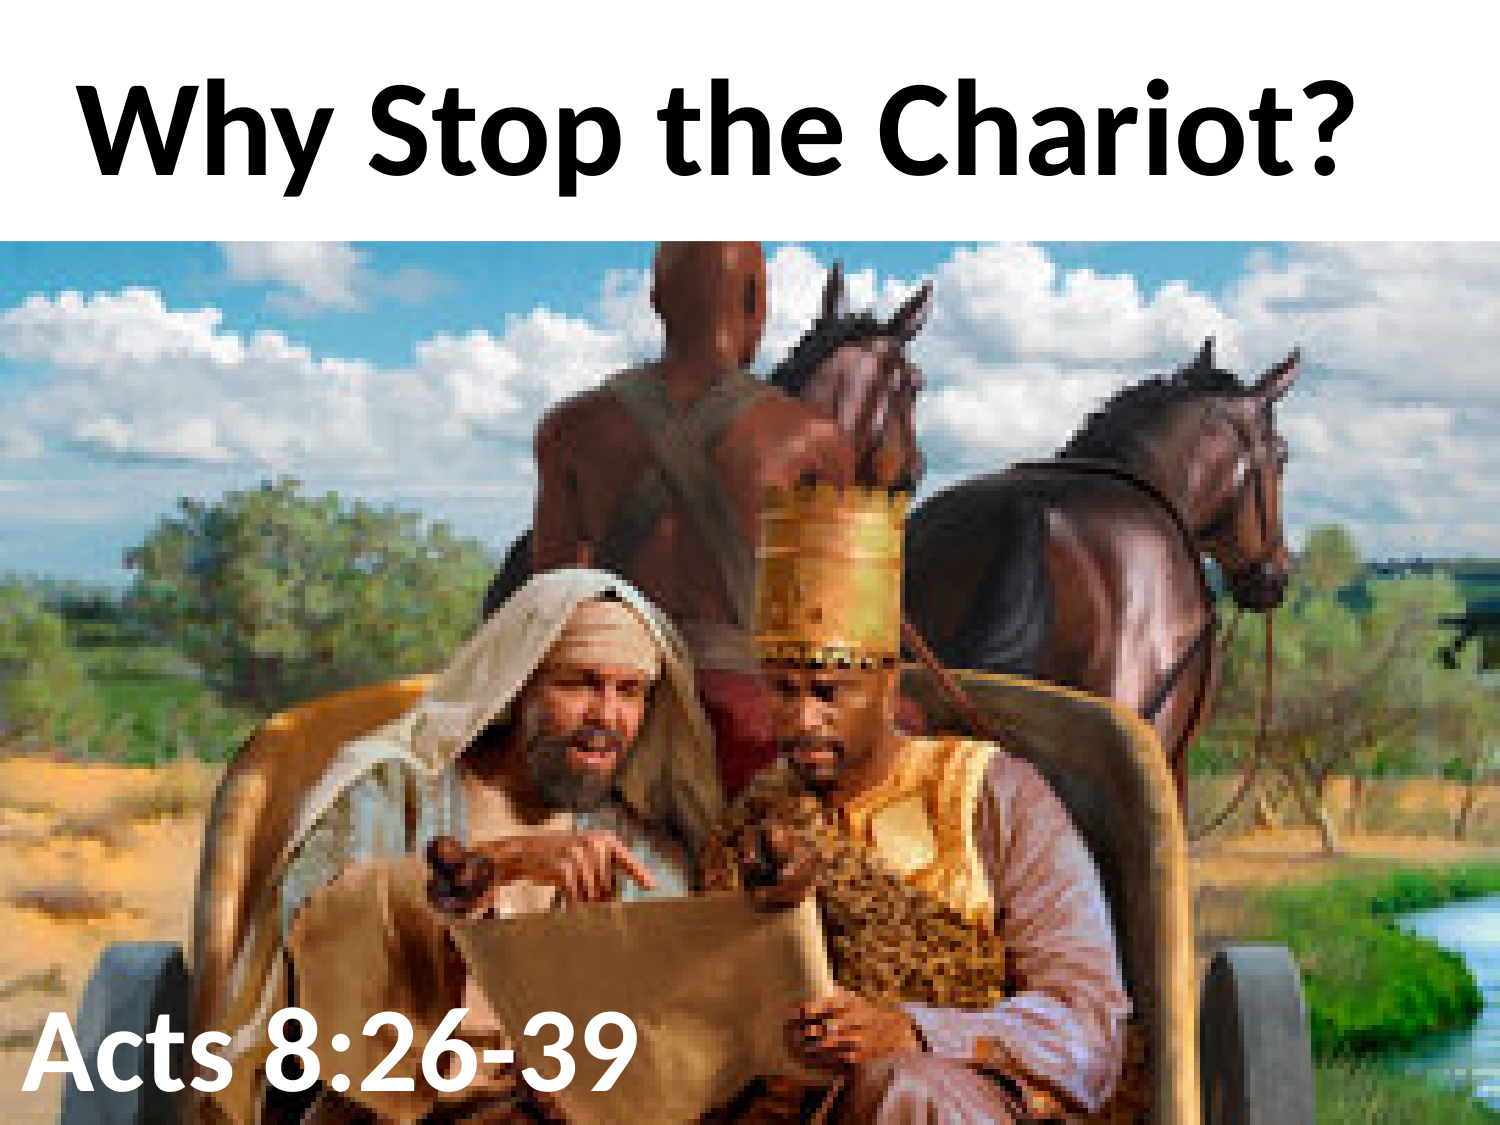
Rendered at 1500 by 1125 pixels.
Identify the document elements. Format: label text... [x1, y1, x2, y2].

title Why Stop the Chariot?? [0, 0, 1500, 135]
picture [0, 135, 1500, 1125]
